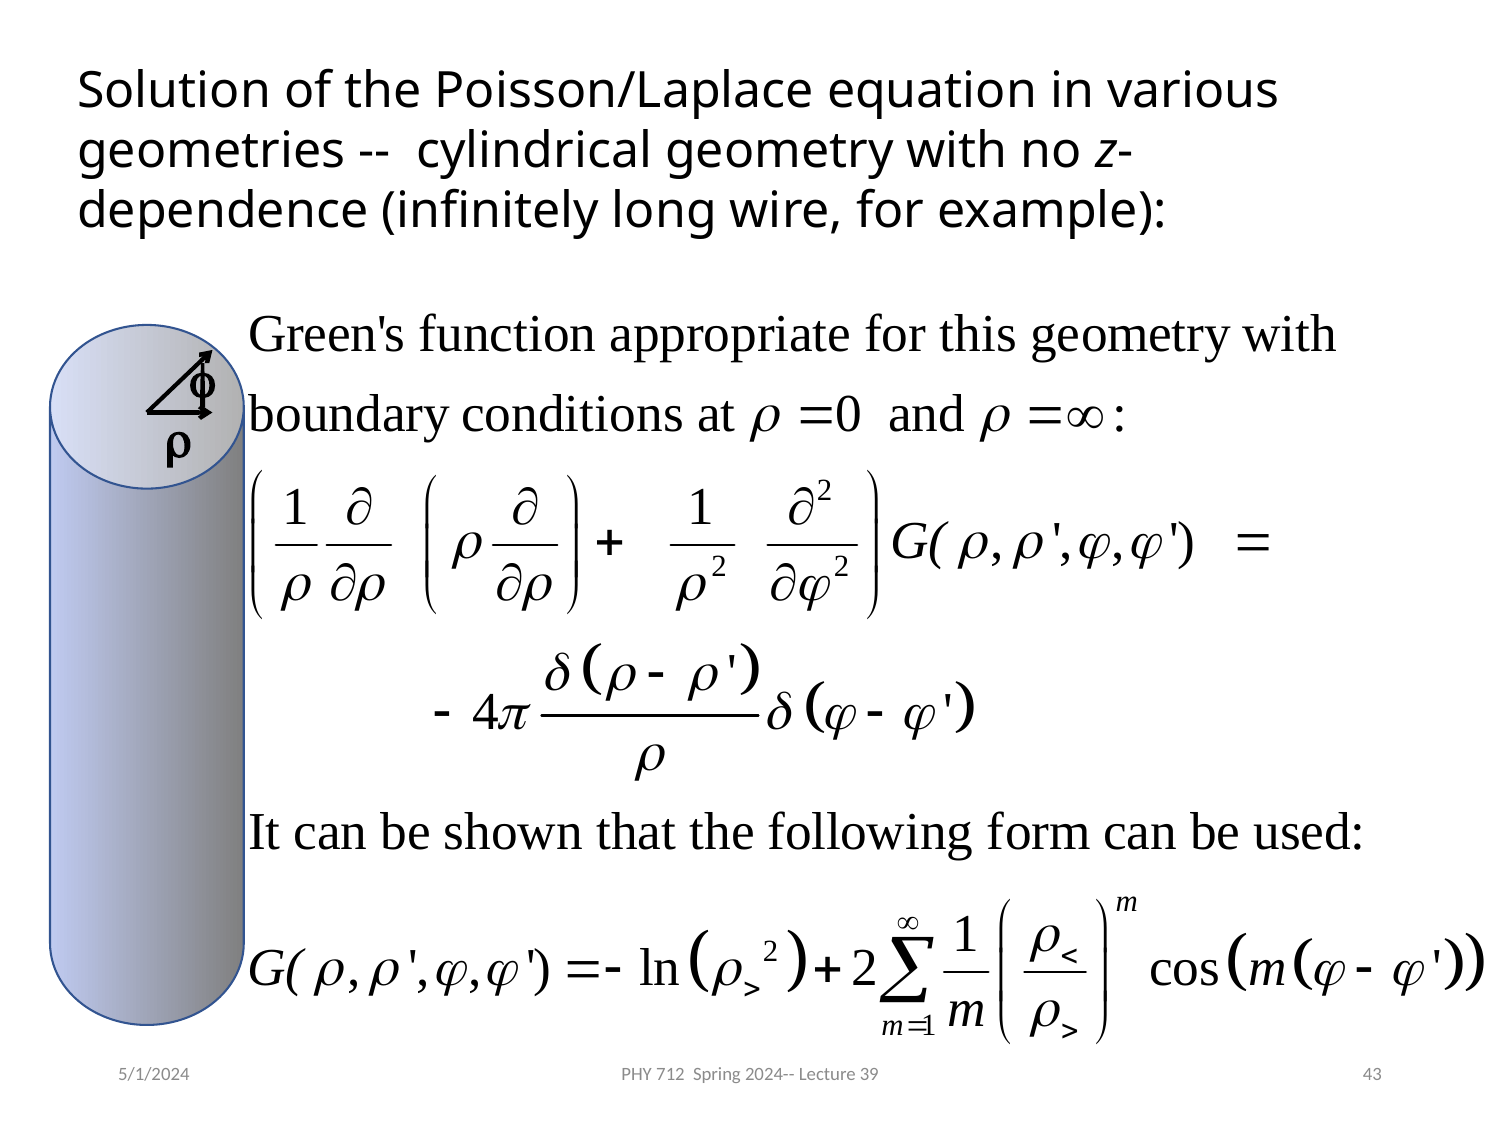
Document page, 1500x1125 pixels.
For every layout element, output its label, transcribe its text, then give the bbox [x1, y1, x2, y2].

text_box Solution of the Poisson/Laplace equation in various geometries -- cylindrical geometry with no z-dependence (infinitely long wire, for example): [62, 49, 1438, 245]
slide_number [103, 1042, 240, 1103]
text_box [49, 324, 240, 1025]
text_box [240, 302, 1491, 1125]
